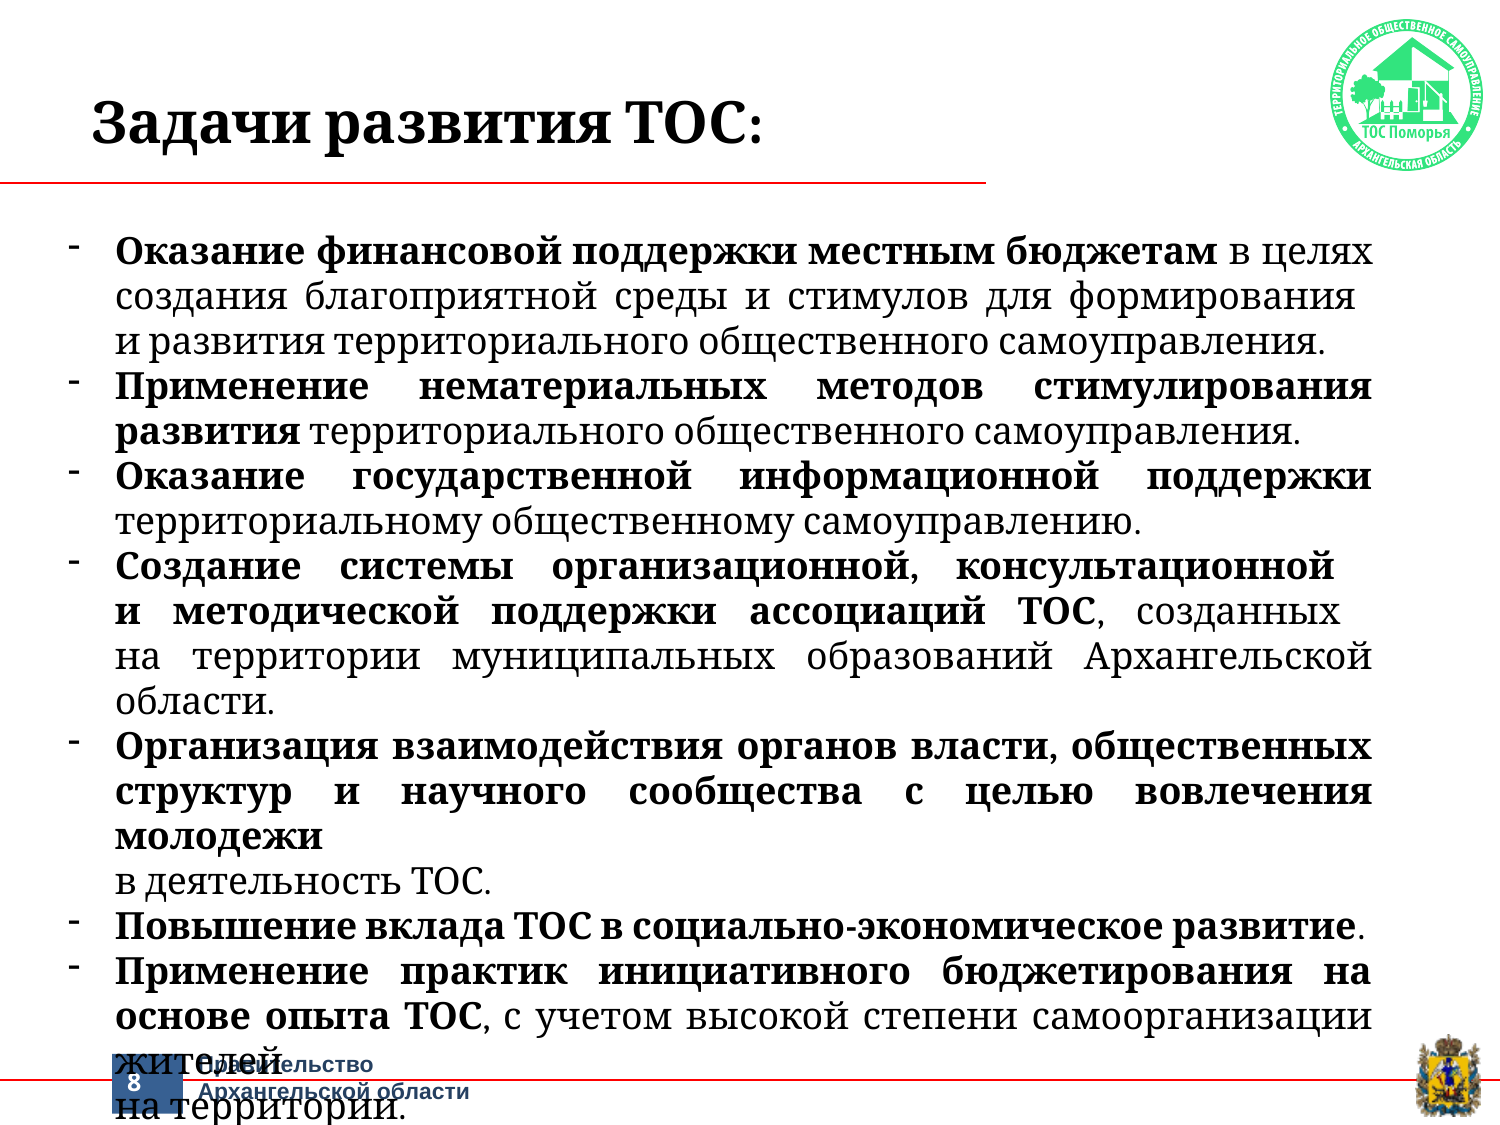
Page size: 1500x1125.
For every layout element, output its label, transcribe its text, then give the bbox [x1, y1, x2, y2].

picture [1330, 18, 1483, 172]
picture [1415, 1034, 1481, 1117]
text_box Задачи развития ТОС: [75, 25, 1295, 205]
text_box Оказание финансовой поддержки местным бюджетам в целях создания благоприятной среды и стимулов для формирования и развития территориального общественного самоуправления. Применение нематериальных методов стимулирования развития территориального общественного самоуправления. Оказание государственной информационной поддержки территориальному общественному самоуправлению. Создание системы организационной, консультационной и методической поддержки ассоциаций ТОС, созданных на территории муниципальных образований Архангельской области. Организация взаимодействия органов власти, общественных структур и научного сообщества с целью вовлечения молодежи в деятельность ТОС. Повышение вклада ТОС в социально-экономическое развитие. Применение практик инициативного бюджетирования на основе опыта ТОС, с учетом высокой степени самоорганизации жителей на территории. [53, 220, 1388, 1079]
text_box Оказание финансовой поддержки местным бюджетам в целях создания благоприятной среды и стимулов для формирования и развития территориального общественного самоуправления. Применение нематериальных методов стимулирования развития территориального общественного самоуправления. Оказание государственной информационной поддержки территориальному общественному самоуправлению. Создание системы организационной, консультационной и методической поддержки ассоциаций ТОС, созданных на территории муниципальных образований Архангельской области. Организация взаимодействия органов власти, общественных структур и научного сообщества с целью вовлечения молодежи в деятельность ТОС. Повышение вклада ТОС в социально-экономическое развитие. Применение практик инициативного бюджетирования на основе опыта ТОС, с учетом высокой степени самоорганизации жителей на территории. [53, 1089, 1388, 1125]
